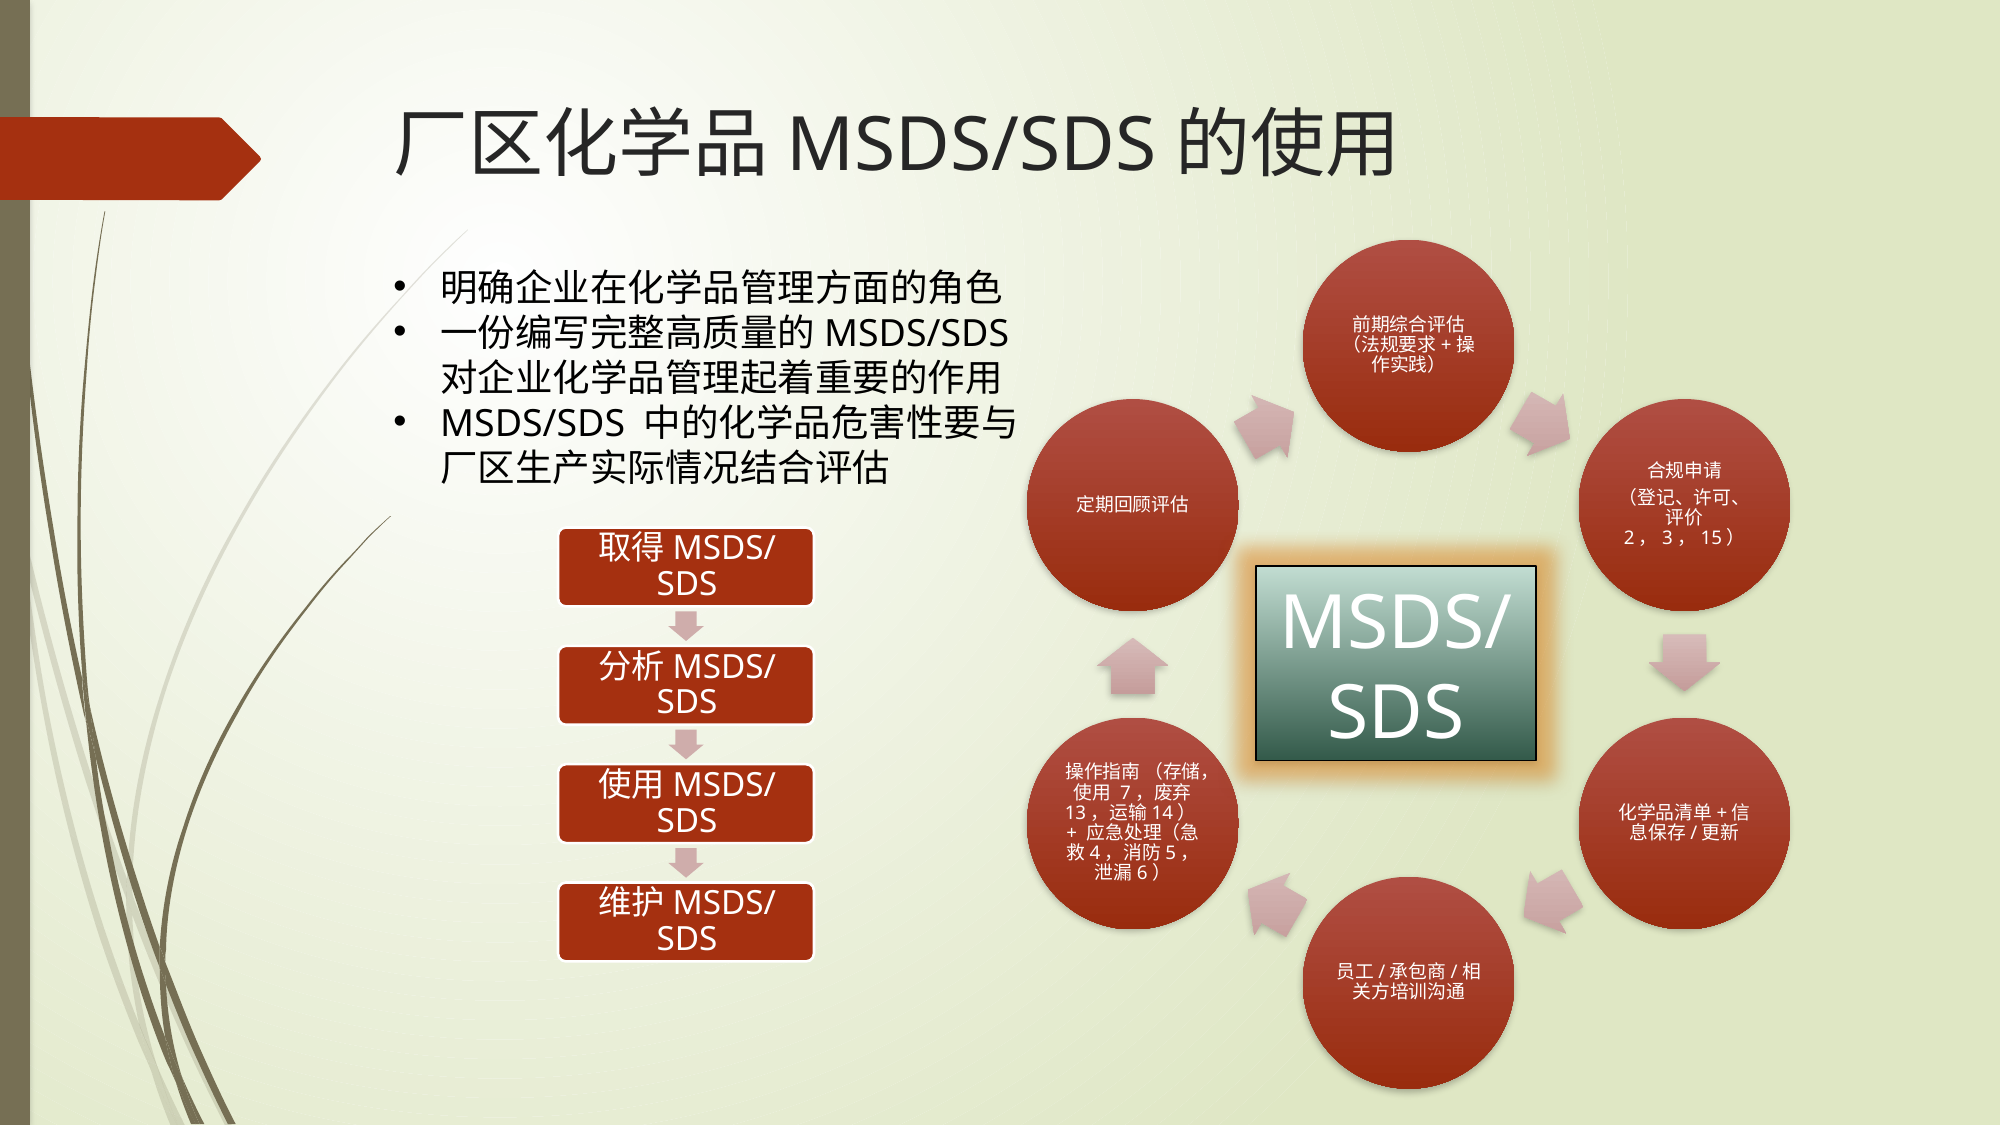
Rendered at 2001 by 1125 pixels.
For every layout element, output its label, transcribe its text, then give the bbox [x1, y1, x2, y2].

title 厂区化学品MSDS/SDS的使用 [378, 87, 1841, 219]
text_box 明确企业在化学品管理方面的角色 一份编写完整高质量的MSDS/SDS 对企业化学品管理起着重要的作用 MSDS/SDS 中的化学品危害性要与厂区生产实际情况结合评估 [378, 256, 812, 541]
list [817, 239, 2000, 1090]
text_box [435, 527, 937, 962]
